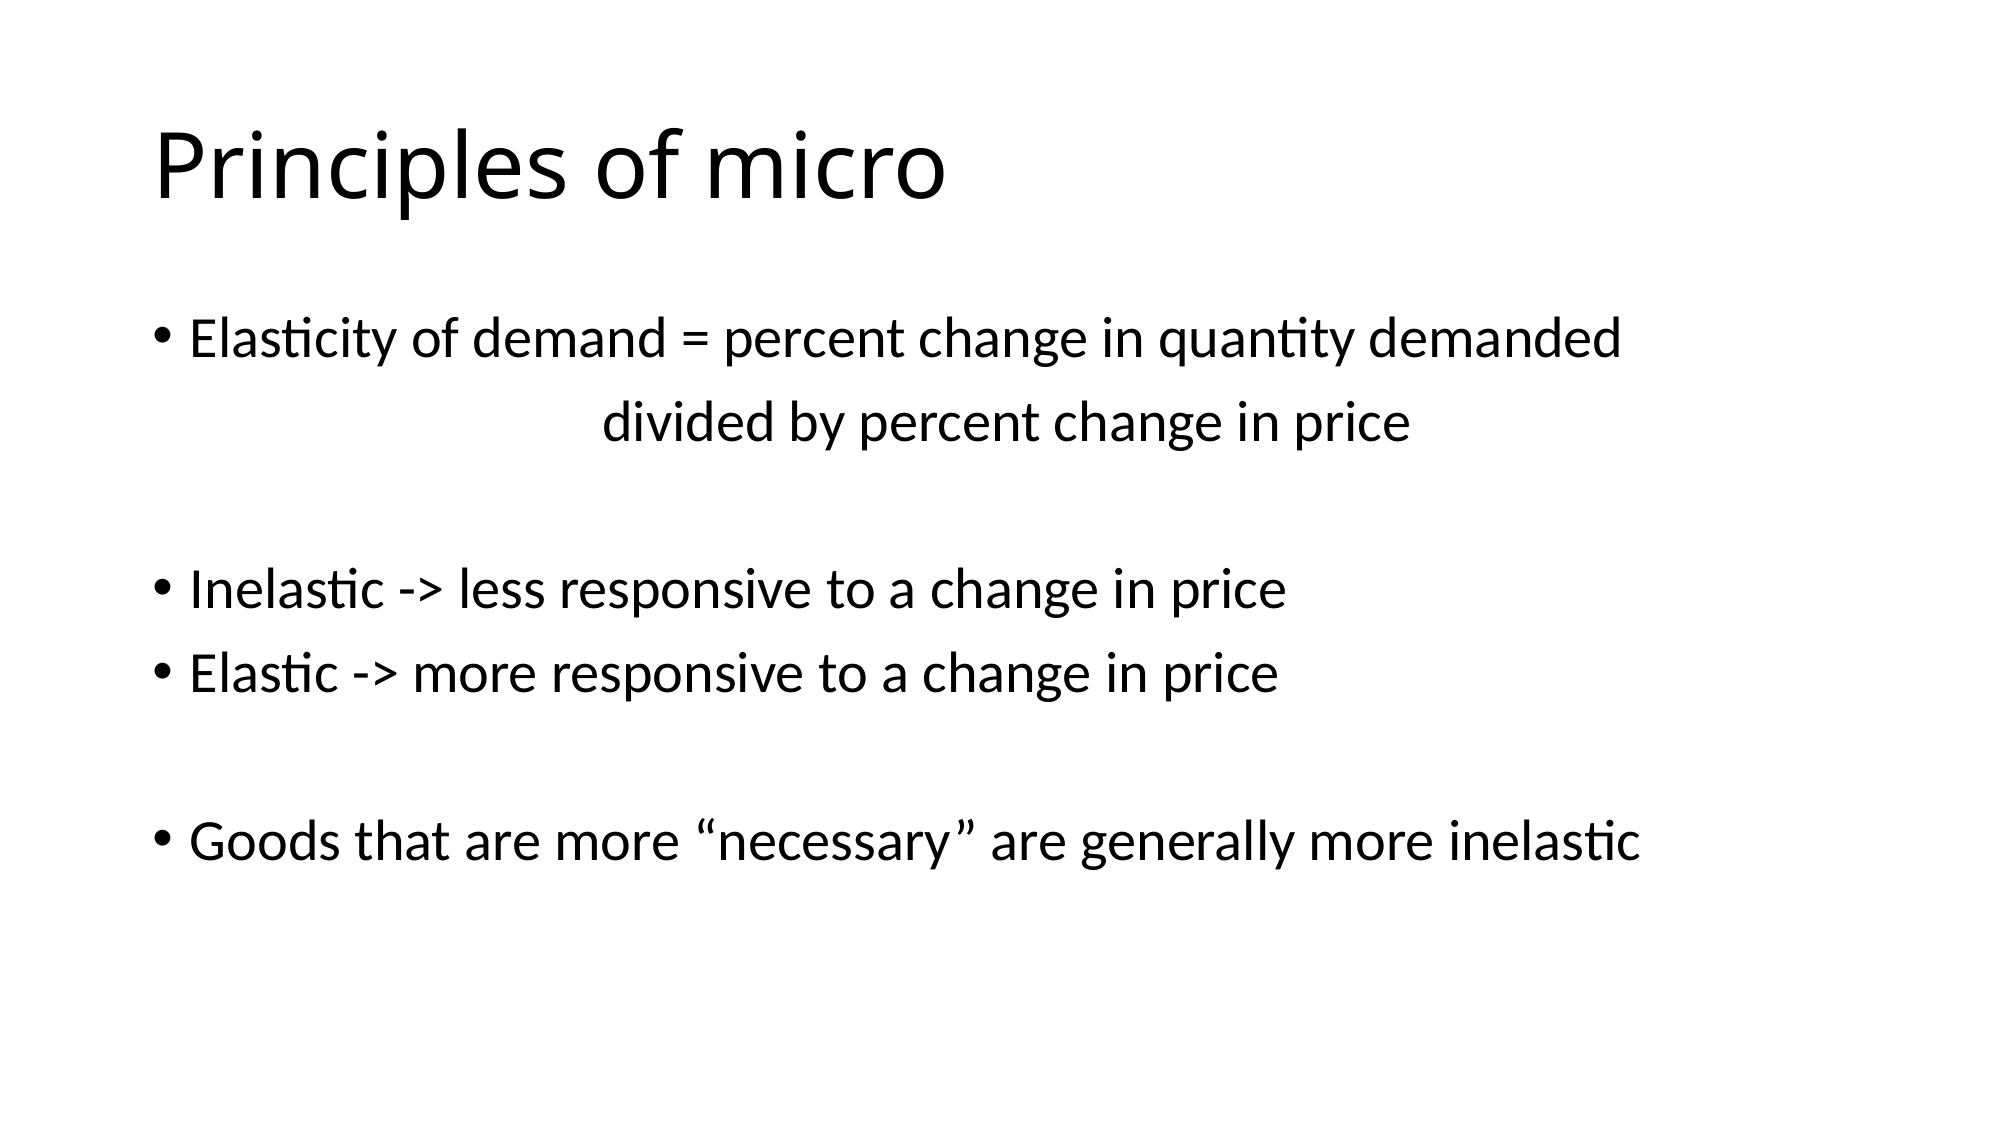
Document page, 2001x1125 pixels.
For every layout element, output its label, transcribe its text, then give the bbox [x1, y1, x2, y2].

title Principles of micro [137, 59, 1863, 278]
list Elasticity of demand = percent change in quantity demanded divided by percent change in price Inelastic -> less responsive to a change in price Elastic -> more responsive to a change in price Goods that are more “necessary” are generally more inelastic [137, 299, 1863, 1014]
